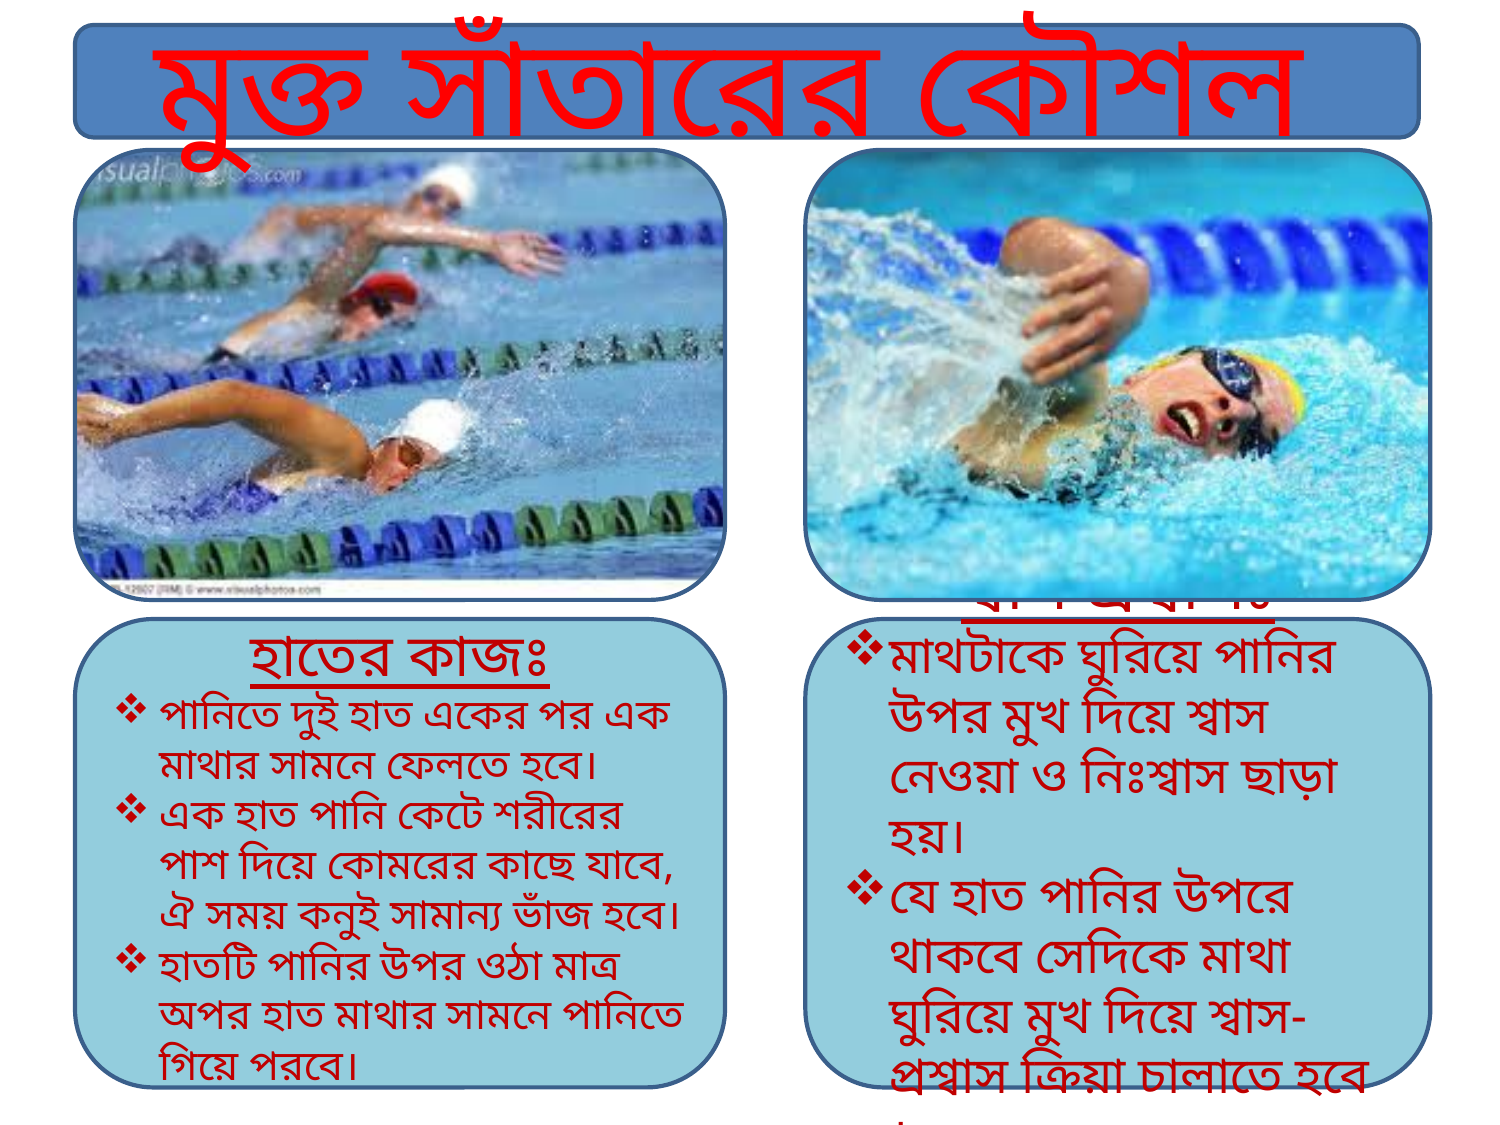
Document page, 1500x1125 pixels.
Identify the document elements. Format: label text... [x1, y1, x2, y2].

text_box [803, 147, 1433, 603]
text_box হাতের কাজঃ পানিতে দুই হাত একের পর এক মাথার সামনে ফেলতে হবে। এক হাত পানি কেটে শরীরের পাশ দিয়ে কোমরের কাছে যাবে, ঐ সময় কনুই সামান্য ভাঁজ হবে। হাতটি পানির উপর ওঠা মাত্র অপর হাত মাথার সামনে পানিতে গিয়ে পরবে। [72, 616, 728, 1090]
text_box [72, 147, 728, 603]
text_box শ্বাস প্রশ্বাসঃ মাথটাকে ঘুরিয়ে পানির উপর মুখ দিয়ে শ্বাস নেওয়া ও নিঃশ্বাস ছাড়া হয়। যে হাত পানির উপরে থাকবে সেদিকে মাথা ঘুরিয়ে মুখ দিয়ে শ্বাস-প্রশ্বাস ক্রিয়া চালাতে হবে । [803, 616, 1433, 1090]
text_box মুক্ত সাঁতারের কৌশল [72, 22, 1421, 140]
